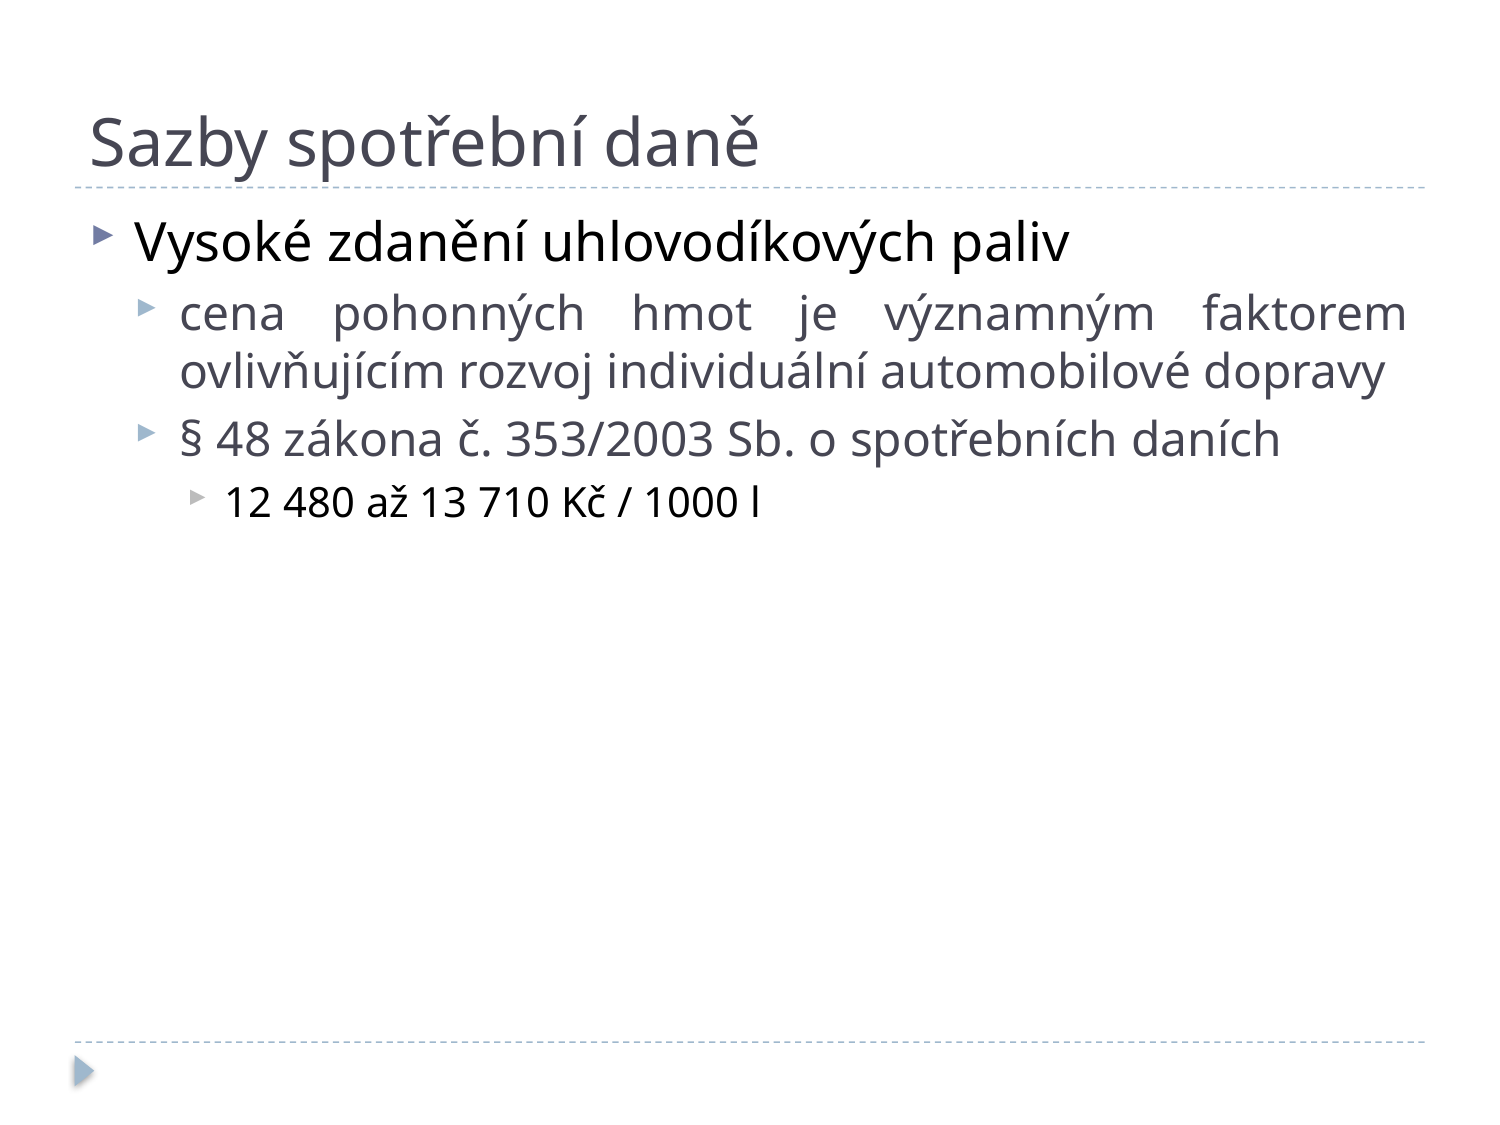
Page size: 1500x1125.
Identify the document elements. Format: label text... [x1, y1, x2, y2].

list Vysoké zdanění uhlovodíkových paliv cena pohonných hmot je významným faktorem ovlivňujícím rozvoj individuální automobilové dopravy § 48 zákona č. 353/2003 Sb. o spotřebních daních 12 480 až 13 710 Kč / 1000 l [75, 200, 1425, 1010]
title Sazby spotřební daně [75, 24, 1425, 188]
